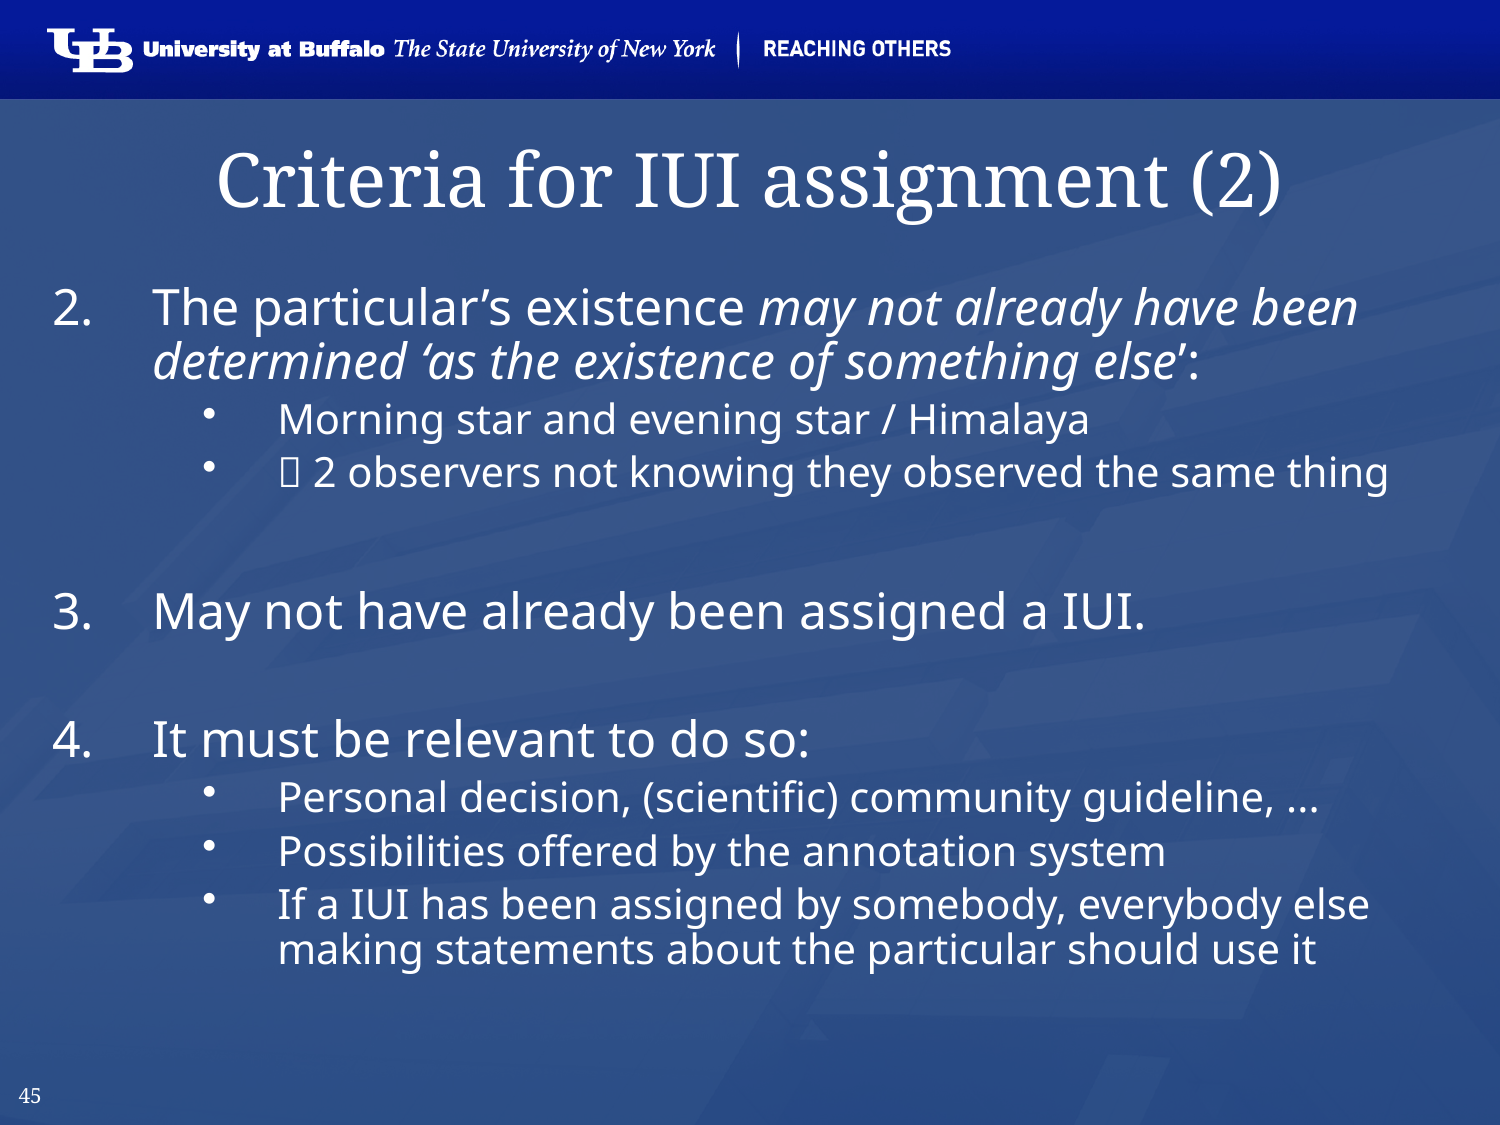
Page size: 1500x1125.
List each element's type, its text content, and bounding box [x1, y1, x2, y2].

title Criteria for IUI assignment (2) [37, 125, 1463, 250]
list The particular’s existence may not already have been determined ‘as the existence of something else’: Morning star and evening star / Himalaya  2 observers not knowing they observed the same thing May not have already been assigned a IUI. It must be relevant to do so: Personal decision, (scientific) community guideline, ... Possibilities offered by the annotation system If a IUI has been assigned by somebody, everybody else making statements about the particular should use it [37, 275, 1463, 1088]
picture [0, 0, 1500, 99]
